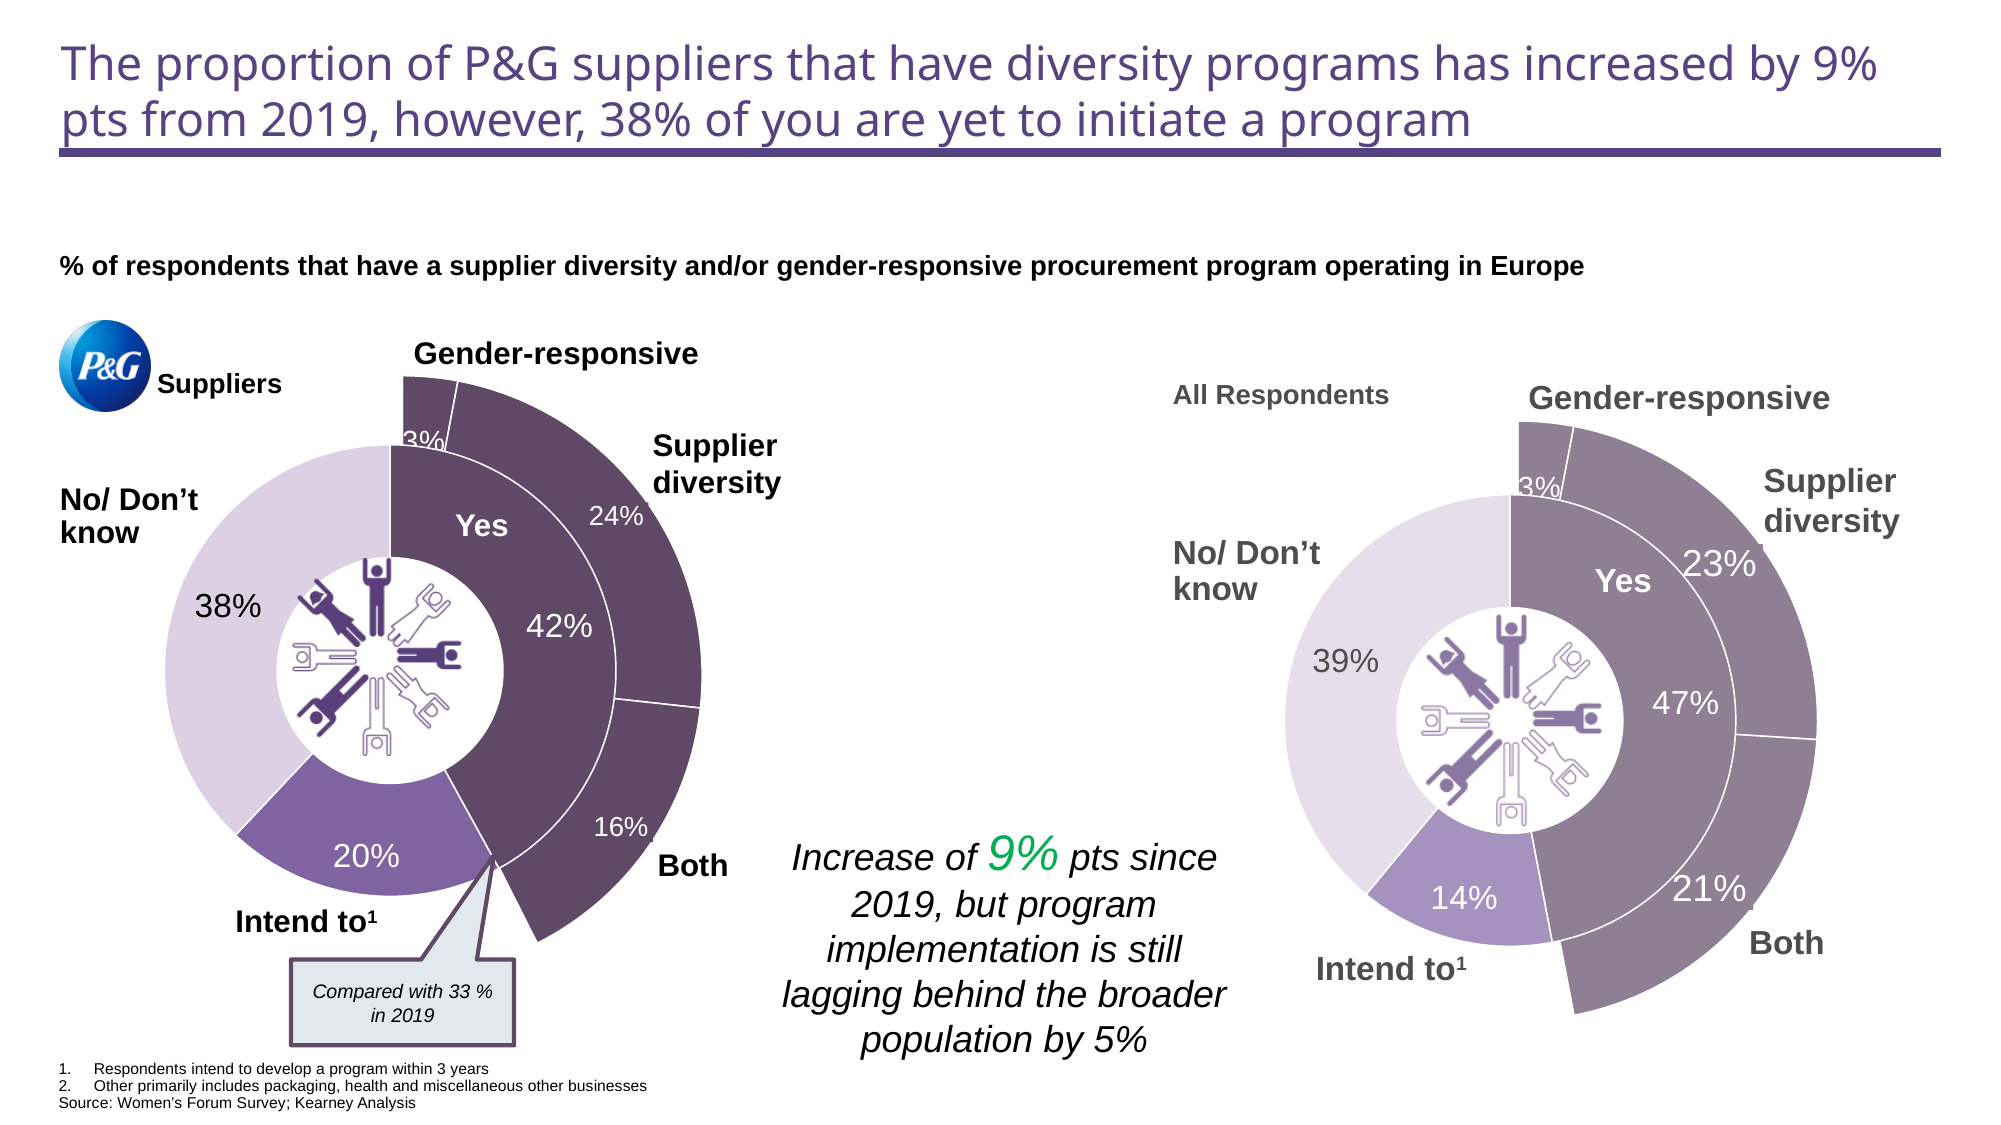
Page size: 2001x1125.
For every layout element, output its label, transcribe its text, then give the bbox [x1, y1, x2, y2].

text_box Both [720, 843, 731, 885]
text_box Compared with 33 % in 2019 [288, 999, 517, 1048]
picture [1394, 603, 1629, 838]
picture [59, 320, 152, 412]
text_box No/ Don’t know [59, 483, 83, 551]
chart [1204, 407, 1832, 1035]
picture [267, 546, 487, 767]
text_box Supplier diversity [720, 423, 783, 502]
text_box The proportion of P&G suppliers that have diversity programs has increased by 9% pts from 2019, however, 38% of you are yet to initiate a program [58, 30, 1942, 79]
text_box Respondents intend to develop a program within 3 years Other primarily includes packaging, health and miscellaneous other businesses Source: Women’s Forum Survey; Kearney Analysis [58, 1055, 1043, 1112]
text_box [1141, 297, 1952, 1076]
text_box Gender-responsive [412, 331, 701, 360]
text_box Increase of 9% pts since 2019, but program implementation is still lagging behind the broader population by 5% [752, 812, 1257, 1068]
text_box % of respondents that have a supplier diversity and/or gender-responsive procurement program operating in Europe [59, 251, 1787, 282]
chart [88, 361, 717, 990]
